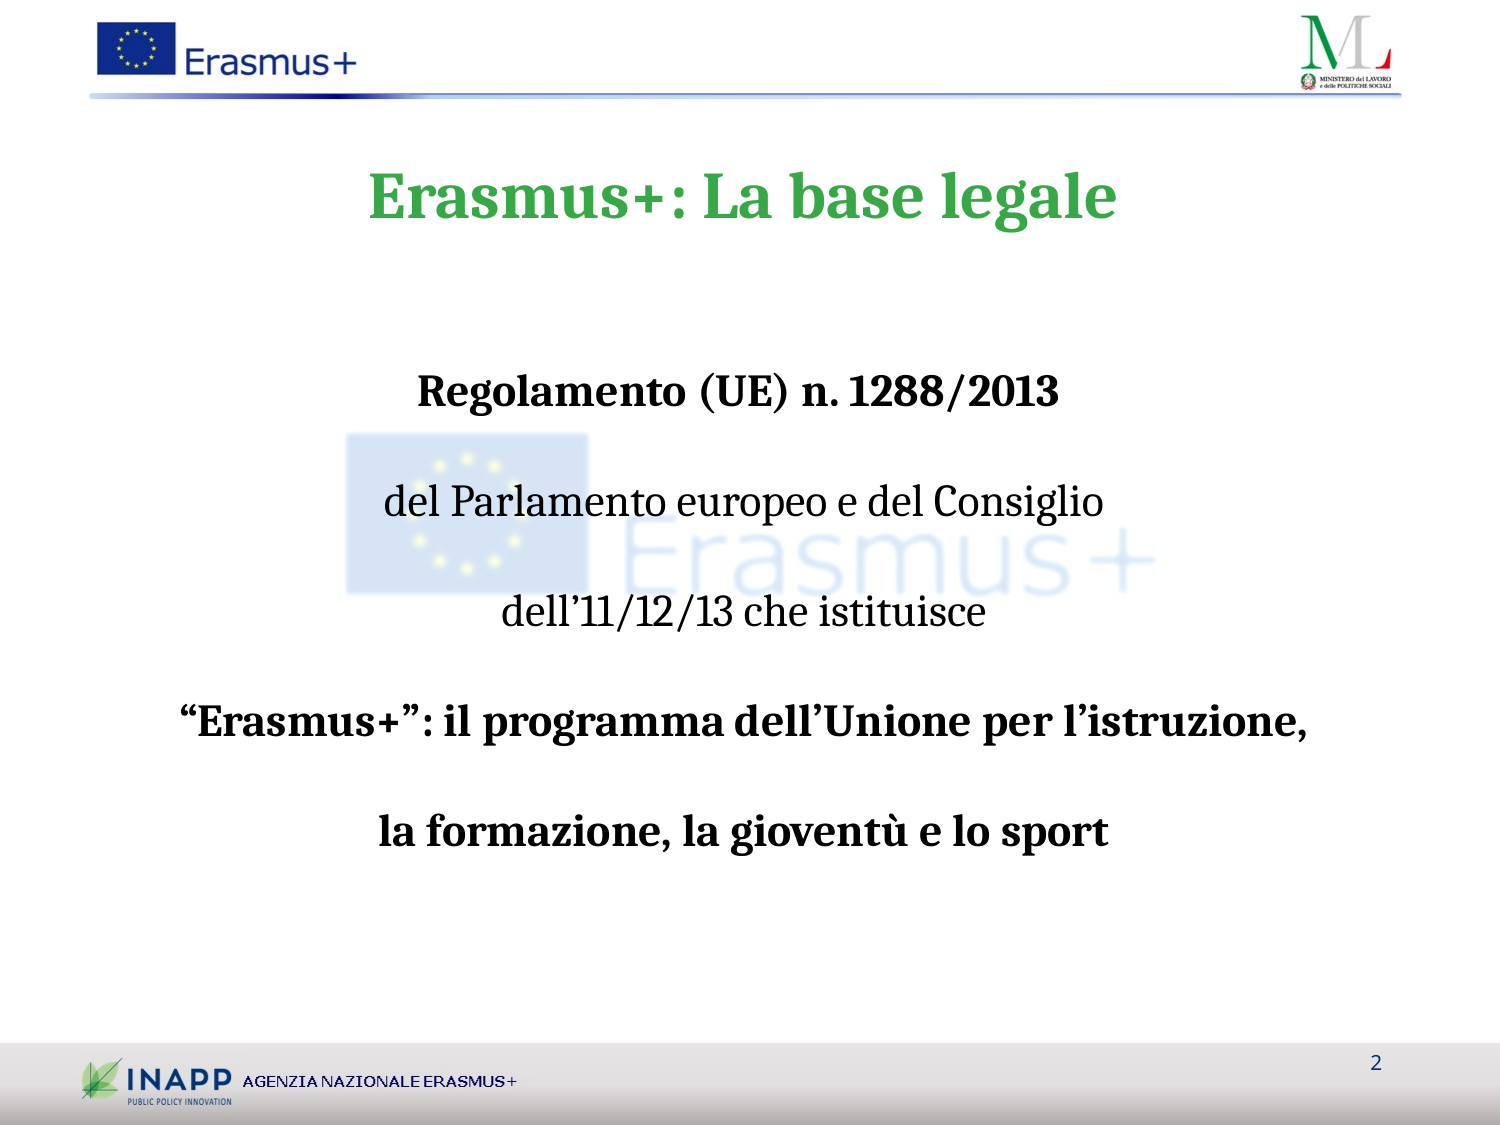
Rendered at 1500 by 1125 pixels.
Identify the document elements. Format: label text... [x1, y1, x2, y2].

picture [0, 0, 1500, 1125]
text_box Regolamento (UE) n. 1288/2013 del Parlamento europeo e del Consiglio dell’11/12/13 che istituisce “Erasmus+”: il programma dell’Unione per l’istruzione, la formazione, la gioventù e lo sport [29, 326, 1459, 905]
text_box 2 [1059, 1042, 1397, 1103]
title Erasmus+: La base legale [106, 103, 1382, 292]
